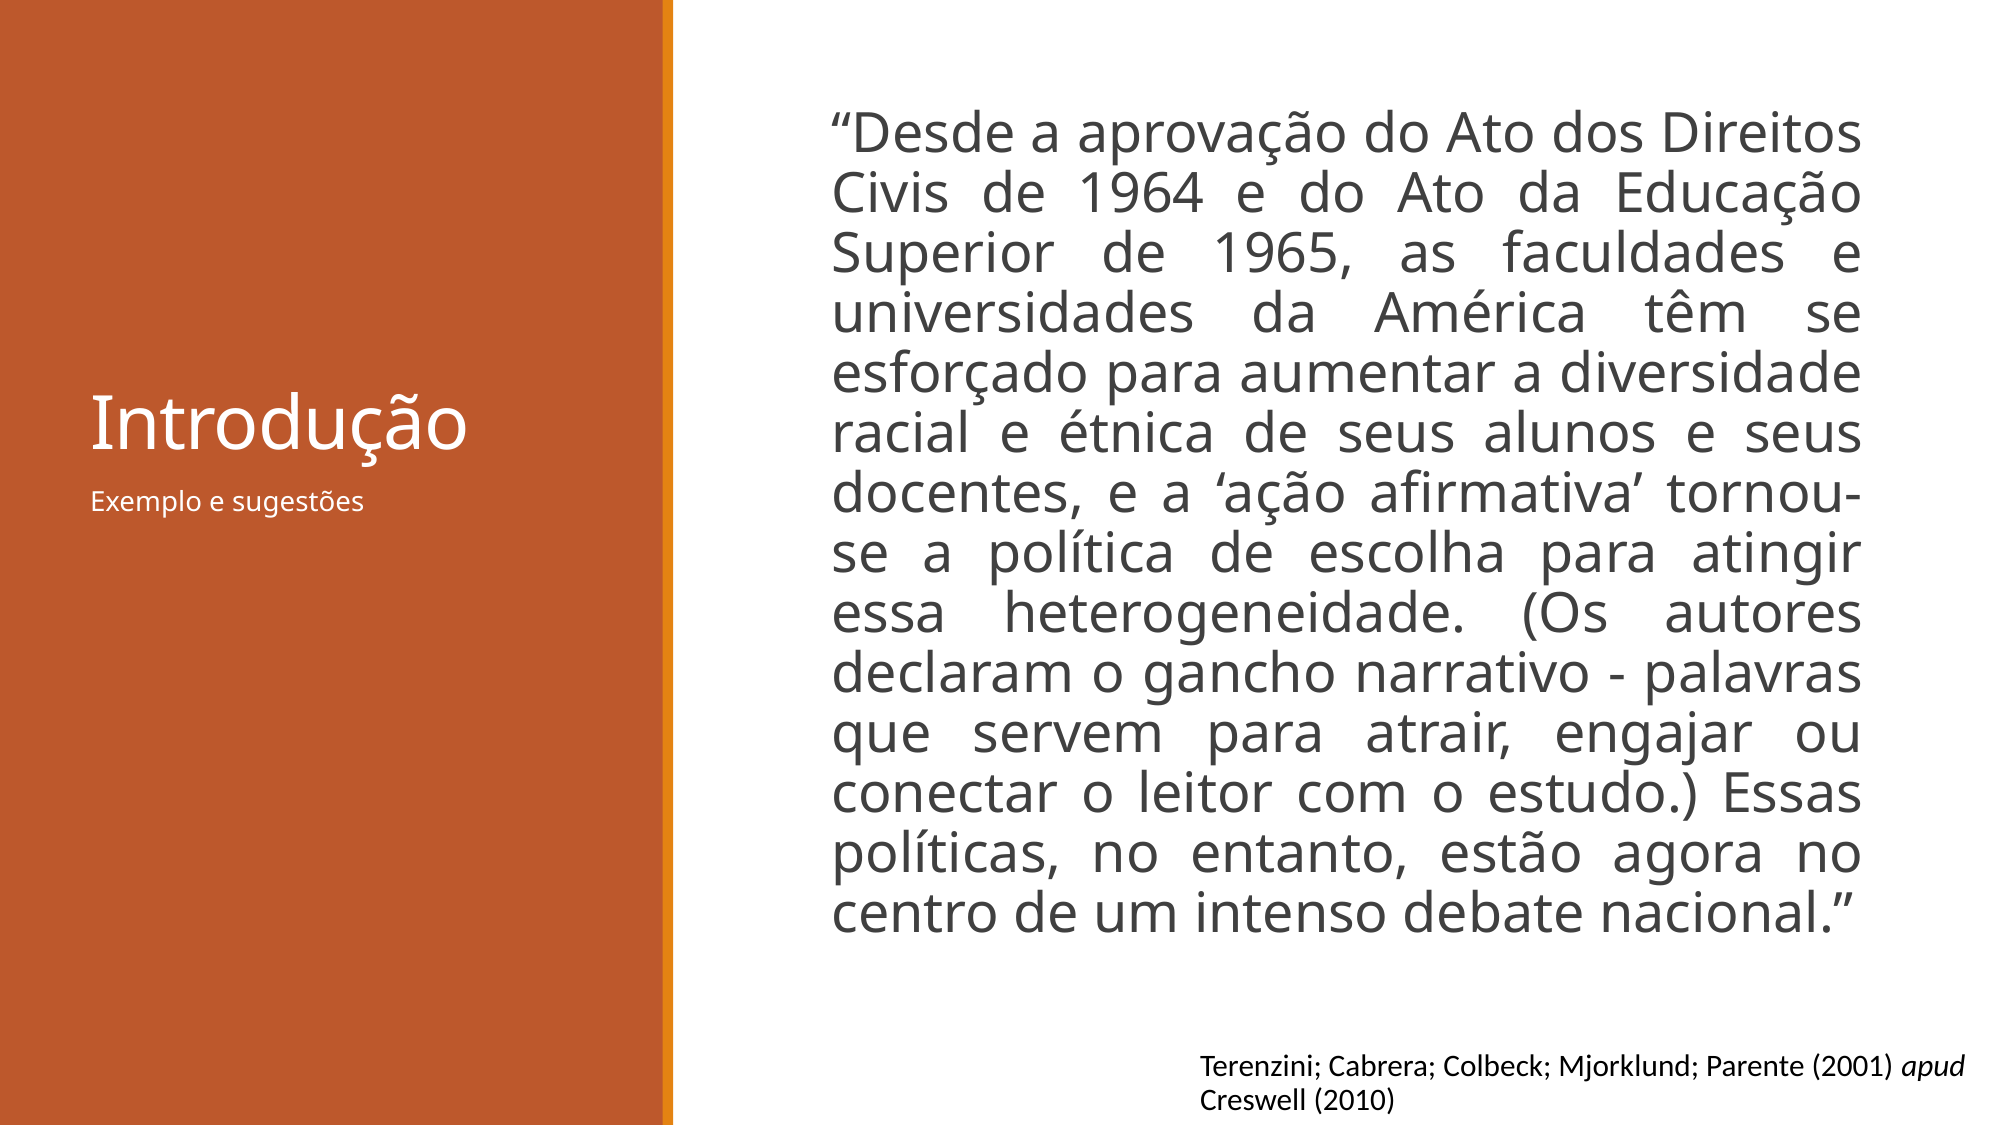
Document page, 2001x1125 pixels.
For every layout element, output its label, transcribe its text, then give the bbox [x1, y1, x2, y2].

list Exemplo e sugestões [75, 479, 600, 525]
title Introdução [75, 97, 600, 473]
list “Desde a aprovação do Ato dos Direitos Civis de 1964 e do Ato da Educação Superior de 1965, as faculdades e universidades da América têm se esforçado para aumentar a diversidade racial e étnica de seus alunos e seus docentes, e a ‘ação afirmativa’ tornou-se a política de escolha para atingir essa heterogeneidade. (Os autores declaram o gancho narrativo - palavras que servem para atrair, engajar ou conectar o leitor com o estudo.) Essas políticas, no entanto, estão agora no centro de um intenso debate nacional.” [831, 97, 1864, 1065]
text_box Terenzini; Cabrera; Colbeck; Mjorklund; Parente (2001) apud Creswell (2010) [1185, 1042, 2000, 1125]
